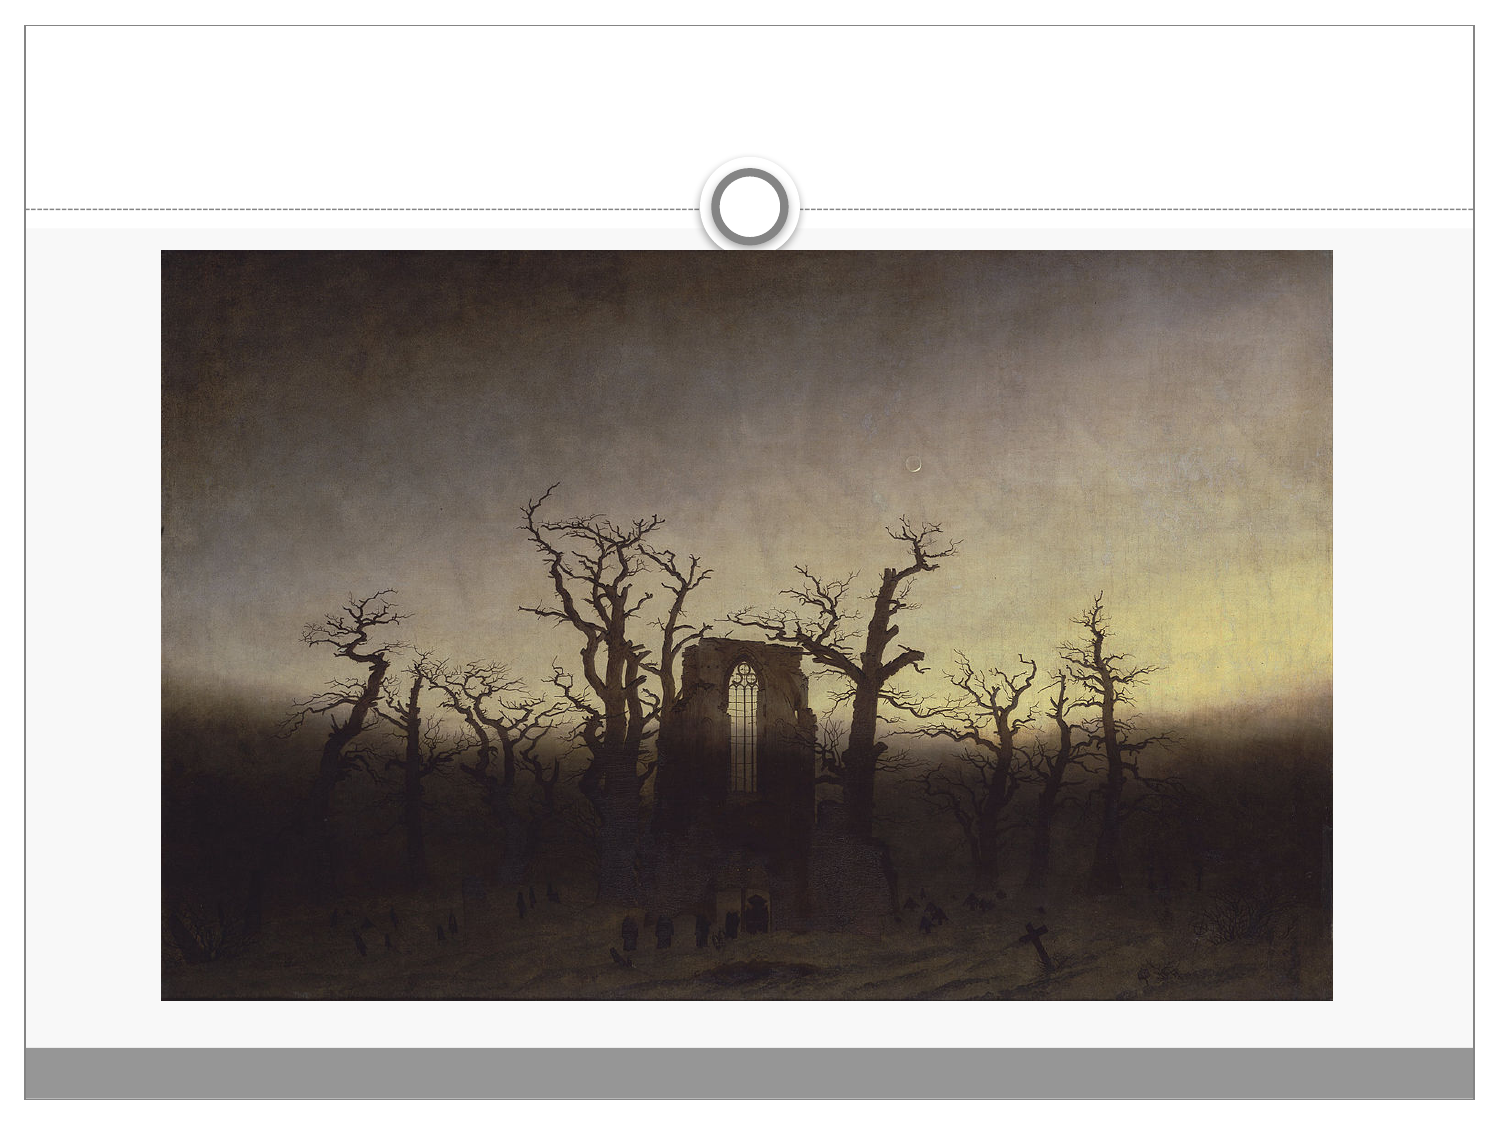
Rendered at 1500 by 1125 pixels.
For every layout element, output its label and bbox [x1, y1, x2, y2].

list [161, 250, 1333, 1001]
